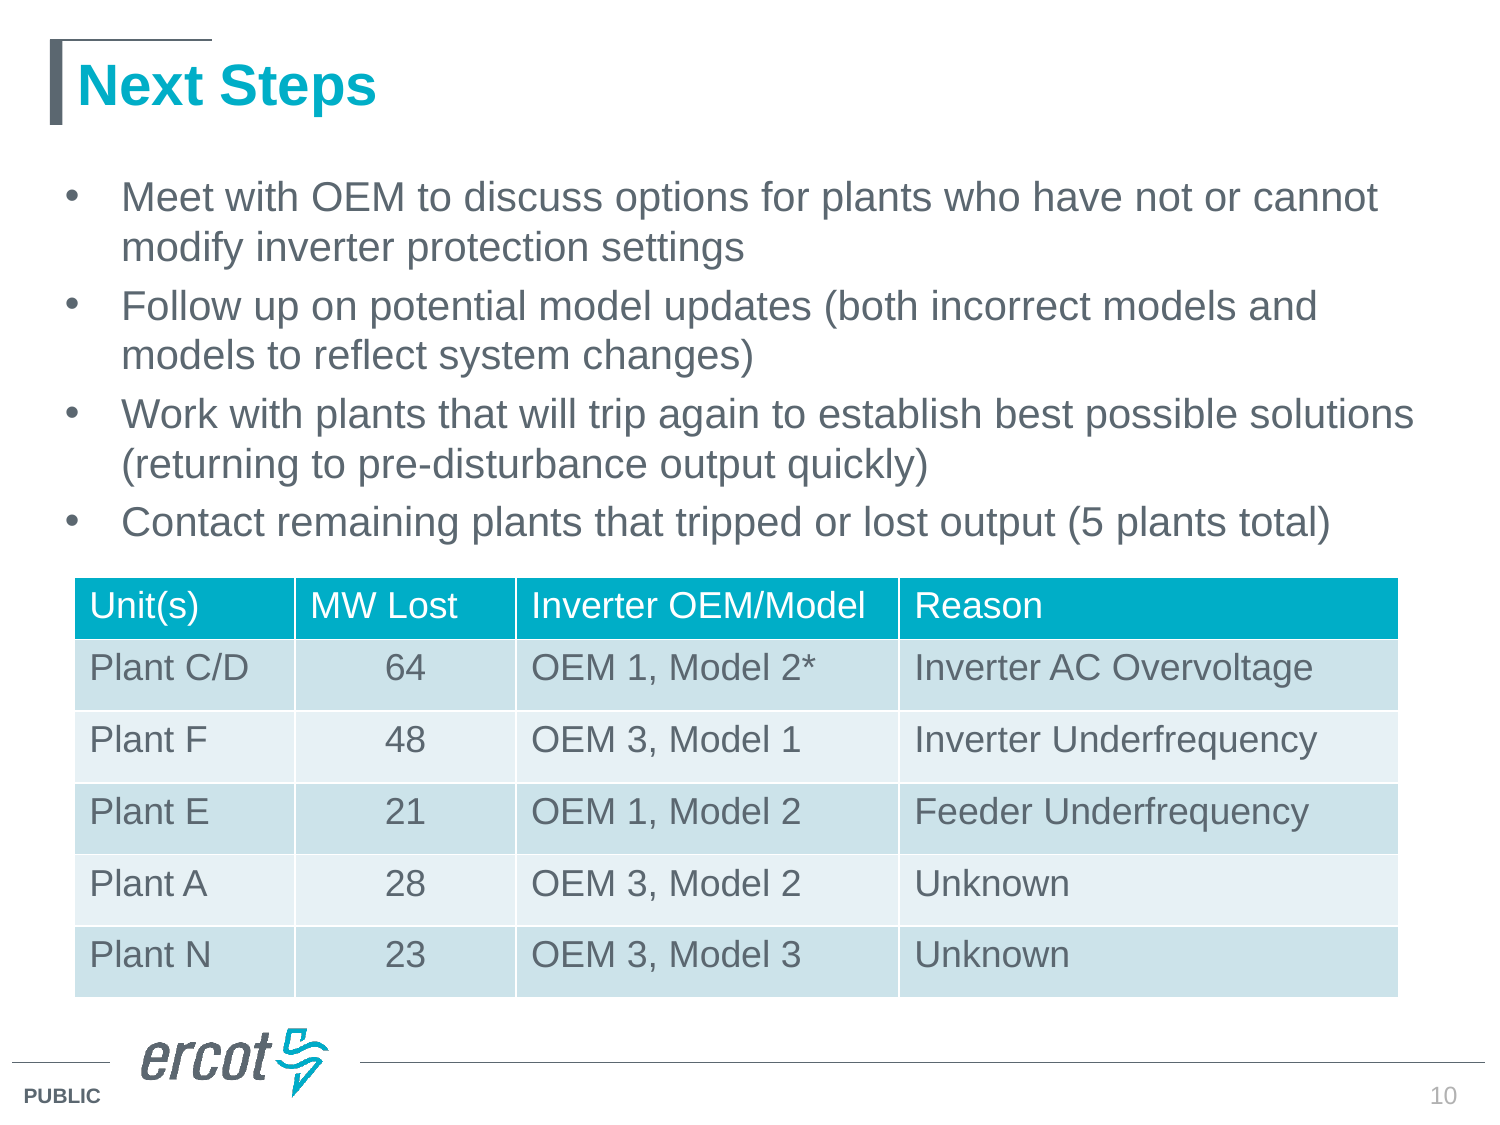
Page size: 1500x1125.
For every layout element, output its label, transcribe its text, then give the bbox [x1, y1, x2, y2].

table_cell Plant E [75, 784, 294, 854]
title Next Steps [62, 39, 1450, 125]
table_cell Inverter Underfrequency [900, 712, 1398, 782]
table_cell 64 [296, 640, 515, 710]
table_cell Plant F [75, 712, 294, 782]
table_header Inverter OEM/Model [517, 578, 898, 639]
list Meet with OEM to discuss options for plants who have not or cannot modify inverter protection settings Follow up on potential model updates (both incorrect models and models to reflect system changes) Work with plants that will trip again to establish best possible solutions (returning to pre-disturbance output quickly) Contact remaining plants that tripped or lost output (5 plants total) [50, 162, 1450, 992]
table_cell Plant N [75, 927, 294, 997]
table_header MW Lost [296, 578, 515, 639]
table_header Reason [900, 578, 1398, 639]
table_cell 23 [296, 927, 515, 997]
slide_number 10 [1400, 1076, 1488, 1113]
table_cell Plant C/D [75, 640, 294, 710]
table_cell Plant A [75, 855, 294, 925]
table_cell OEM 3, Model 2 [517, 855, 898, 925]
table_cell Unknown [900, 927, 1398, 997]
table_cell OEM 1, Model 2* [517, 640, 898, 710]
table_cell 28 [296, 855, 515, 925]
table_cell OEM 3, Model 3 [517, 927, 898, 997]
table_cell 21 [296, 784, 515, 854]
table_cell Feeder Underfrequency [900, 784, 1398, 854]
table_cell OEM 3, Model 1 [517, 712, 898, 782]
table_cell Unknown [900, 855, 1398, 925]
table_cell Inverter AC Overvoltage [900, 640, 1398, 710]
picture [137, 1024, 332, 1100]
table_header Unit(s) [75, 578, 294, 639]
table_cell OEM 1, Model 2 [517, 784, 898, 854]
table_cell 48 [296, 712, 515, 782]
